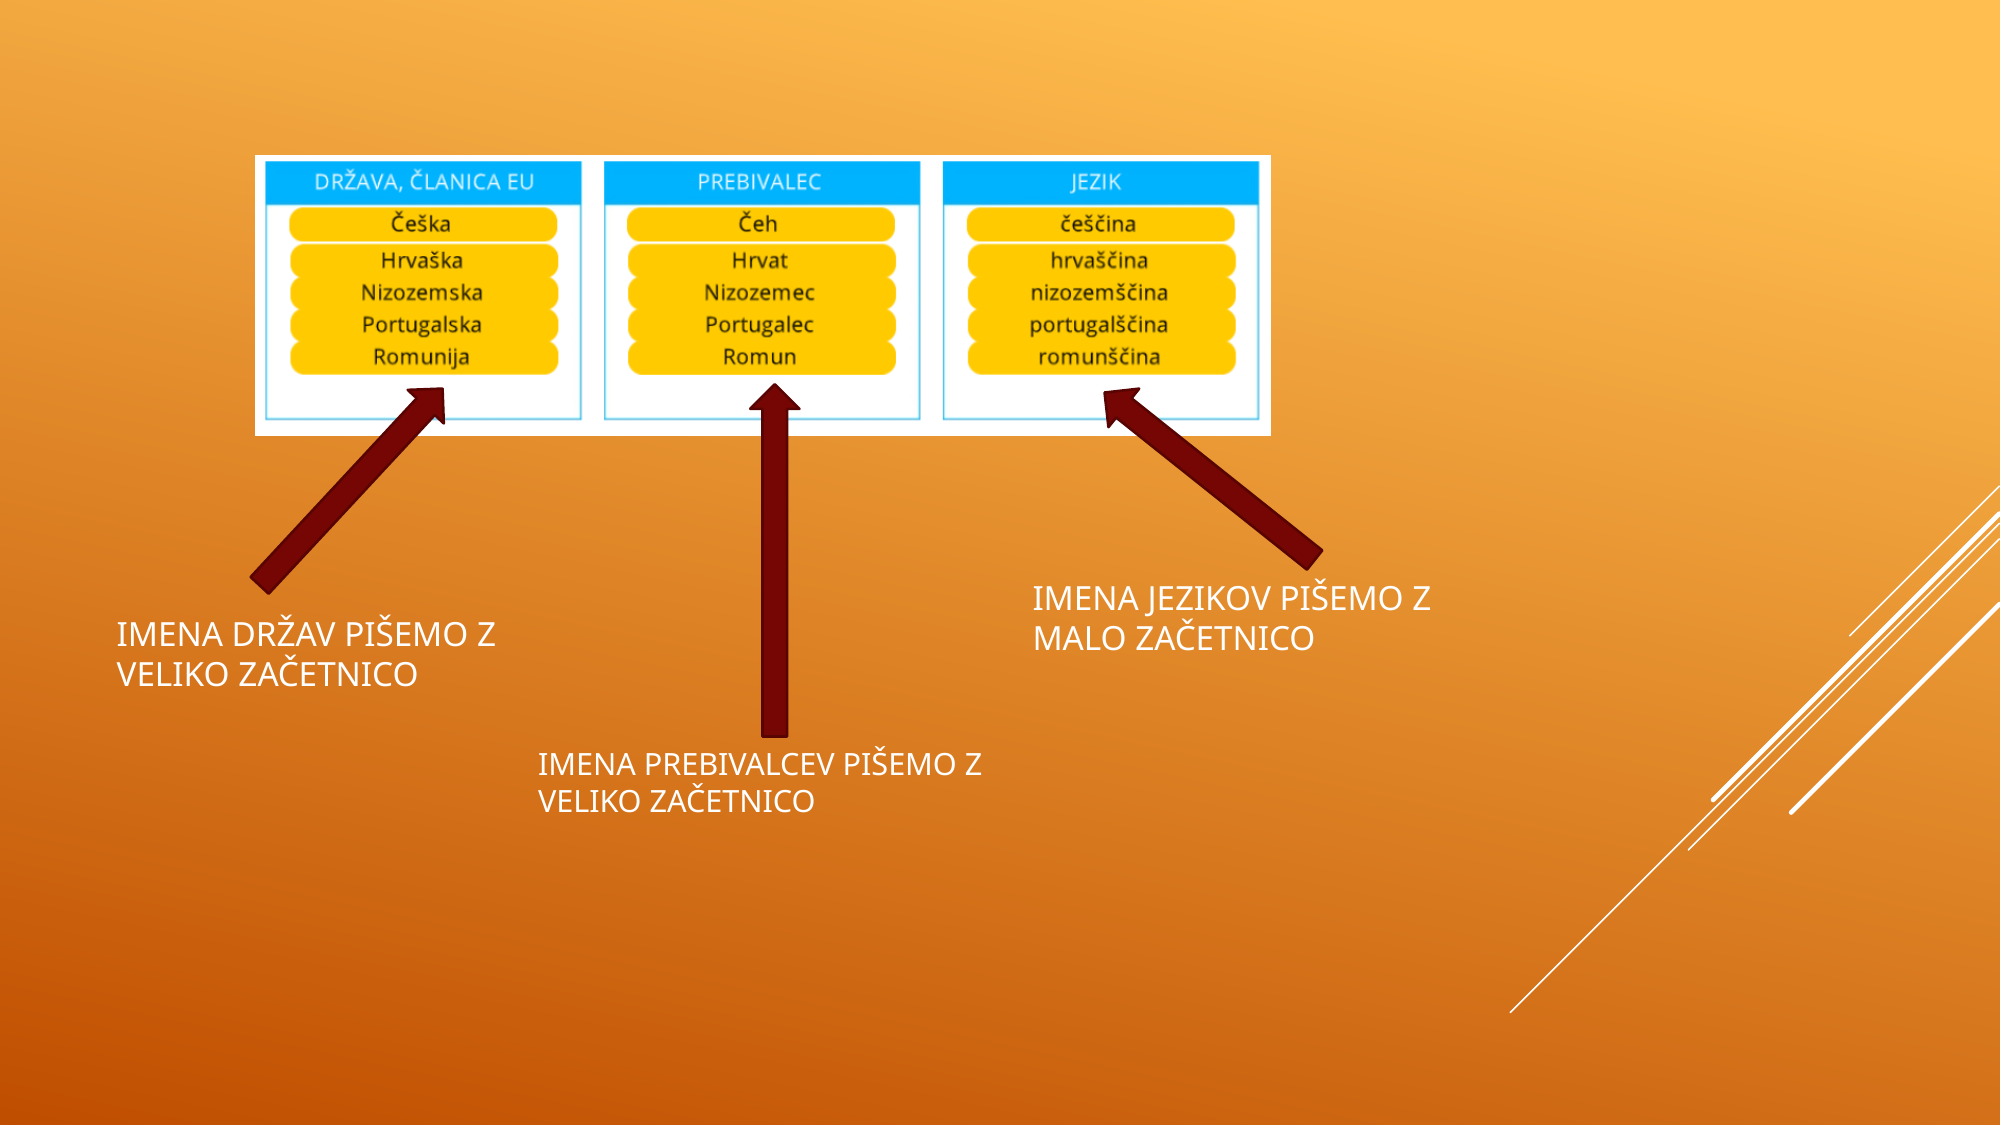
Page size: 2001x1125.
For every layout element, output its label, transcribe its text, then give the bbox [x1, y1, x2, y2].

text_box IMENA DRŽAV PIŠEMO Z VELIKO ZAČETNICO [101, 593, 582, 712]
text_box IMENA JEZIKOV PIŠEMO Z MALO ZAČETNICO [1017, 558, 1498, 677]
text_box [761, 436, 789, 738]
text_box [249, 436, 418, 595]
picture [254, 154, 1272, 436]
title IMENA PREBIVALCEV PIŠEMO Z VELIKO ZAČETNICO [523, 722, 1004, 841]
text_box [1137, 436, 1324, 571]
